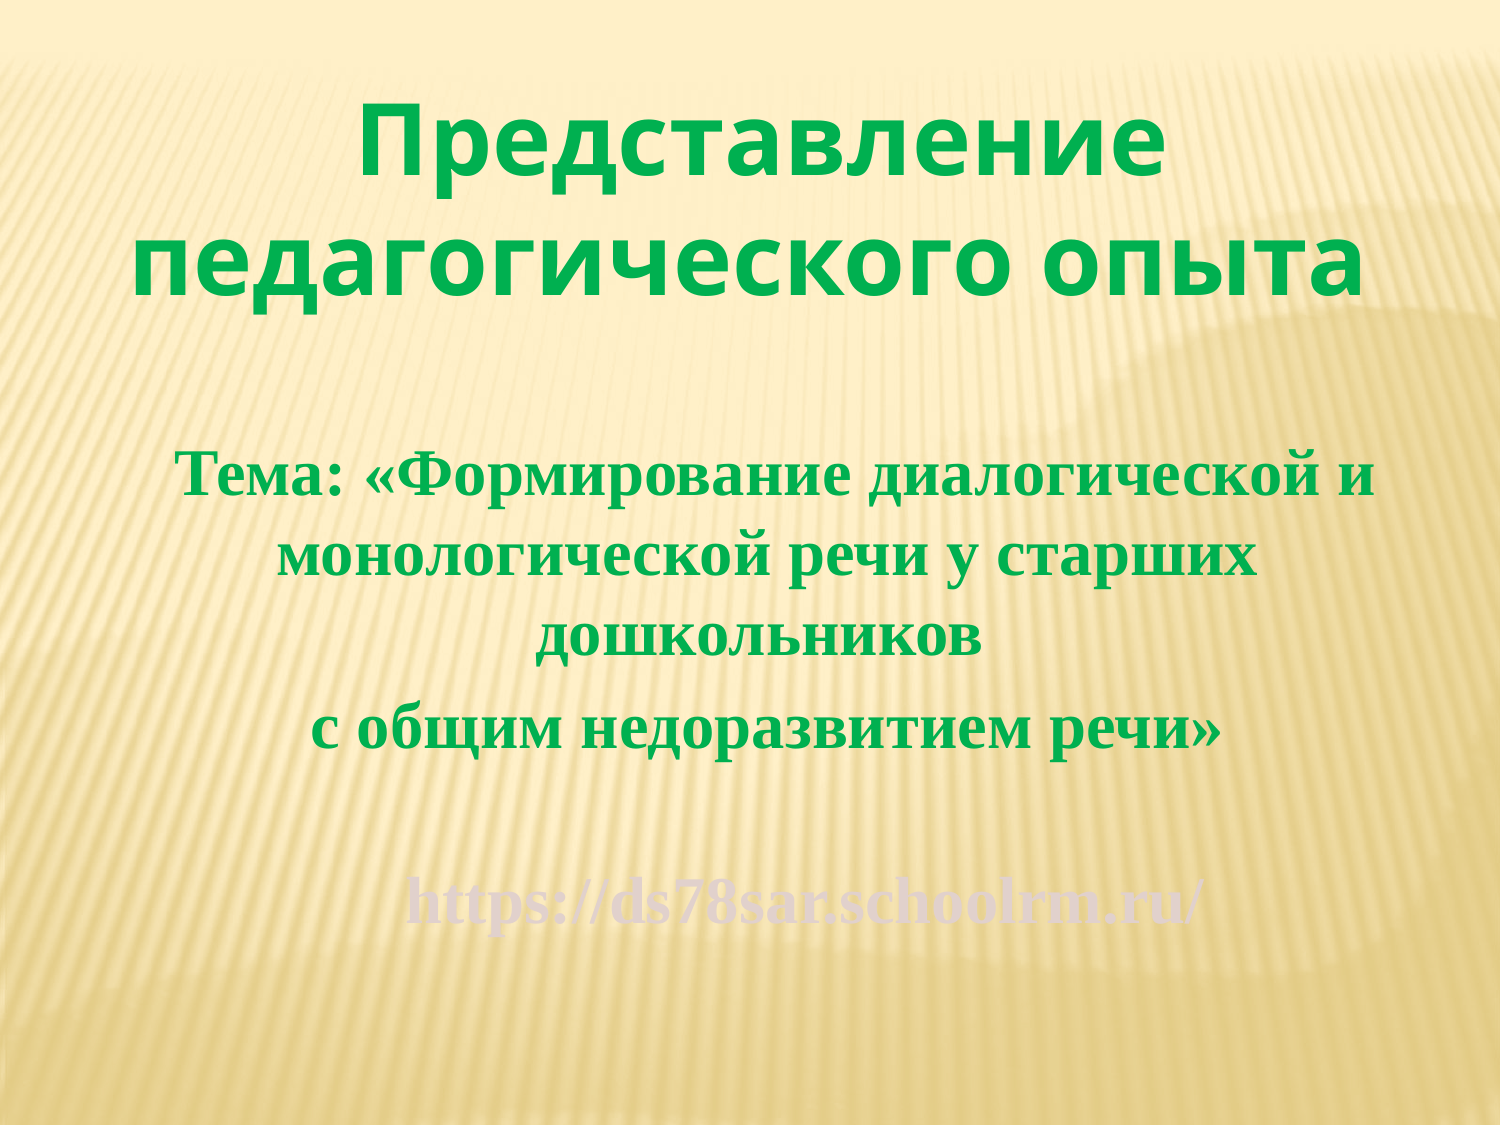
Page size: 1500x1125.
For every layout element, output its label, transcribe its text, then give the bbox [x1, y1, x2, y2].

list Тема: «Формирование диалогической и монологической речи у старших дошкольников с общим недоразвитием речи» https://ds78sar.schoolrm.ru/ [94, 328, 1442, 993]
text_box Представление педагогического опыта [41, 68, 1483, 324]
